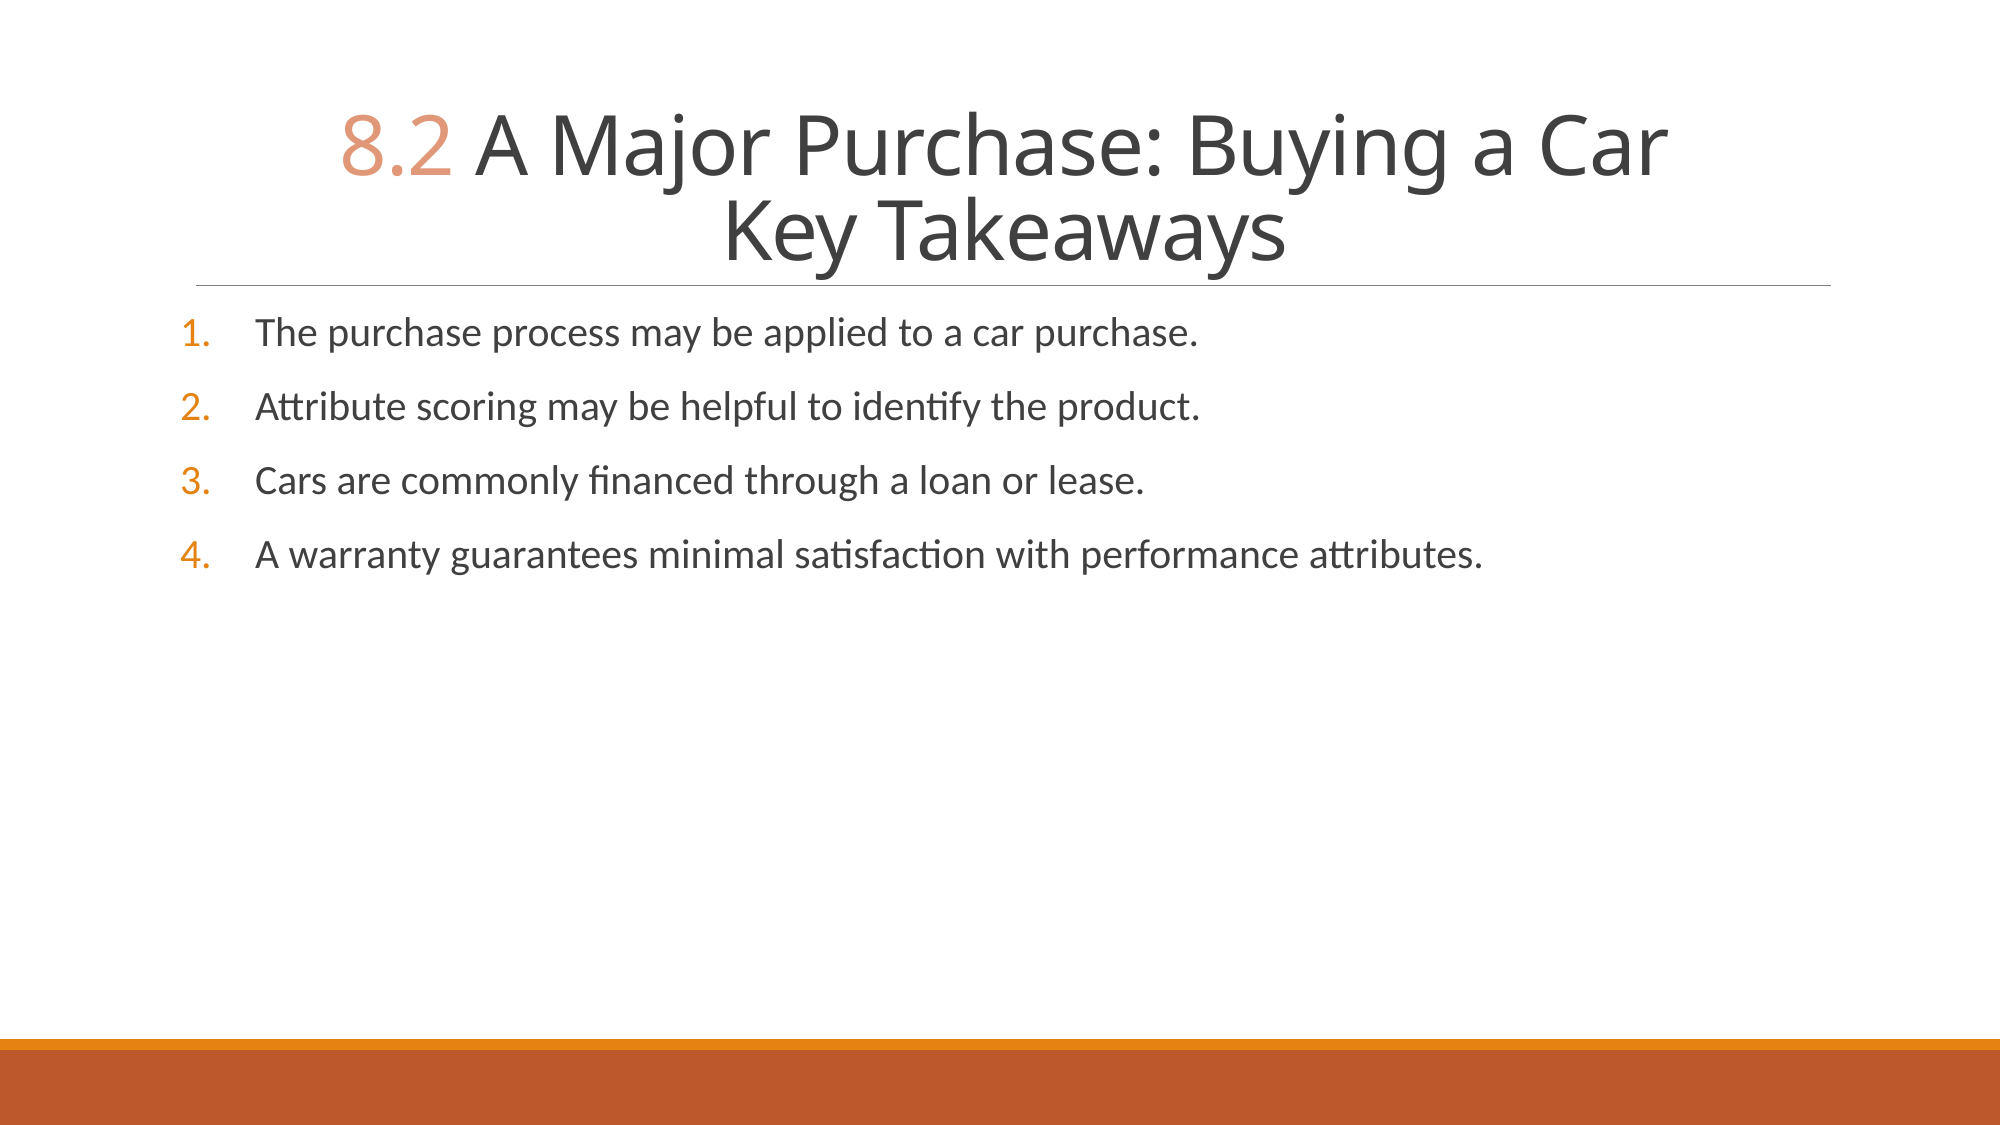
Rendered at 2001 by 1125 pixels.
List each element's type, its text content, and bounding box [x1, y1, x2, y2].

list The purchase process may be applied to a car purchase. Attribute scoring may be helpful to identify the product. Cars are commonly financed through a loan or lease. A warranty guarantees minimal satisfaction with performance attributes. [180, 302, 1830, 963]
title 8.2 A Major Purchase: Buying a Car Key Takeaways [180, 47, 1830, 285]
